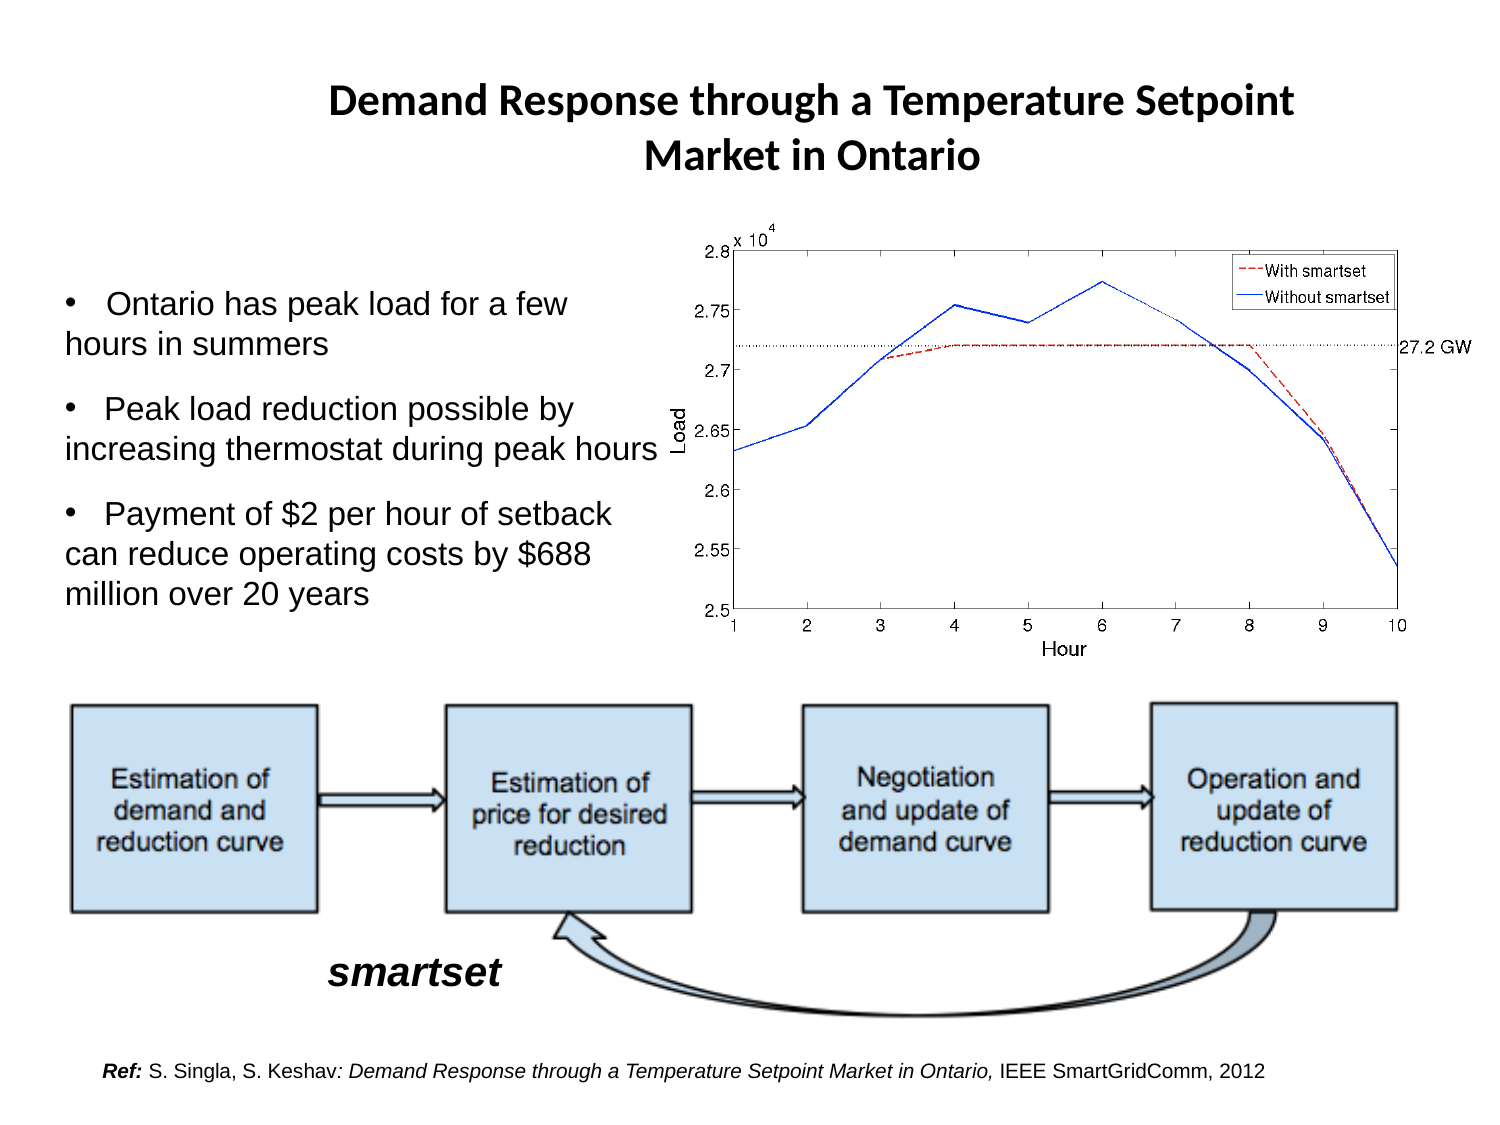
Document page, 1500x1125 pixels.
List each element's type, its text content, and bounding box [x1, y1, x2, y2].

text_box Ref: S. Singla, S. Keshav: Demand Response through a Temperature Setpoint Market in Ontario, IEEE SmartGridComm, 2012 [87, 1050, 1338, 1090]
picture [662, 217, 1476, 657]
picture [19, 680, 1463, 1038]
text_box Ontario has peak load for a few hours in summers Peak load reduction possible by increasing thermostat during peak hours Payment of $2 per hour of setback can reduce operating costs by $688 million over 20 years [50, 274, 657, 620]
title Demand Response through a Temperature Setpoint Market in Ontario [287, 62, 1338, 188]
